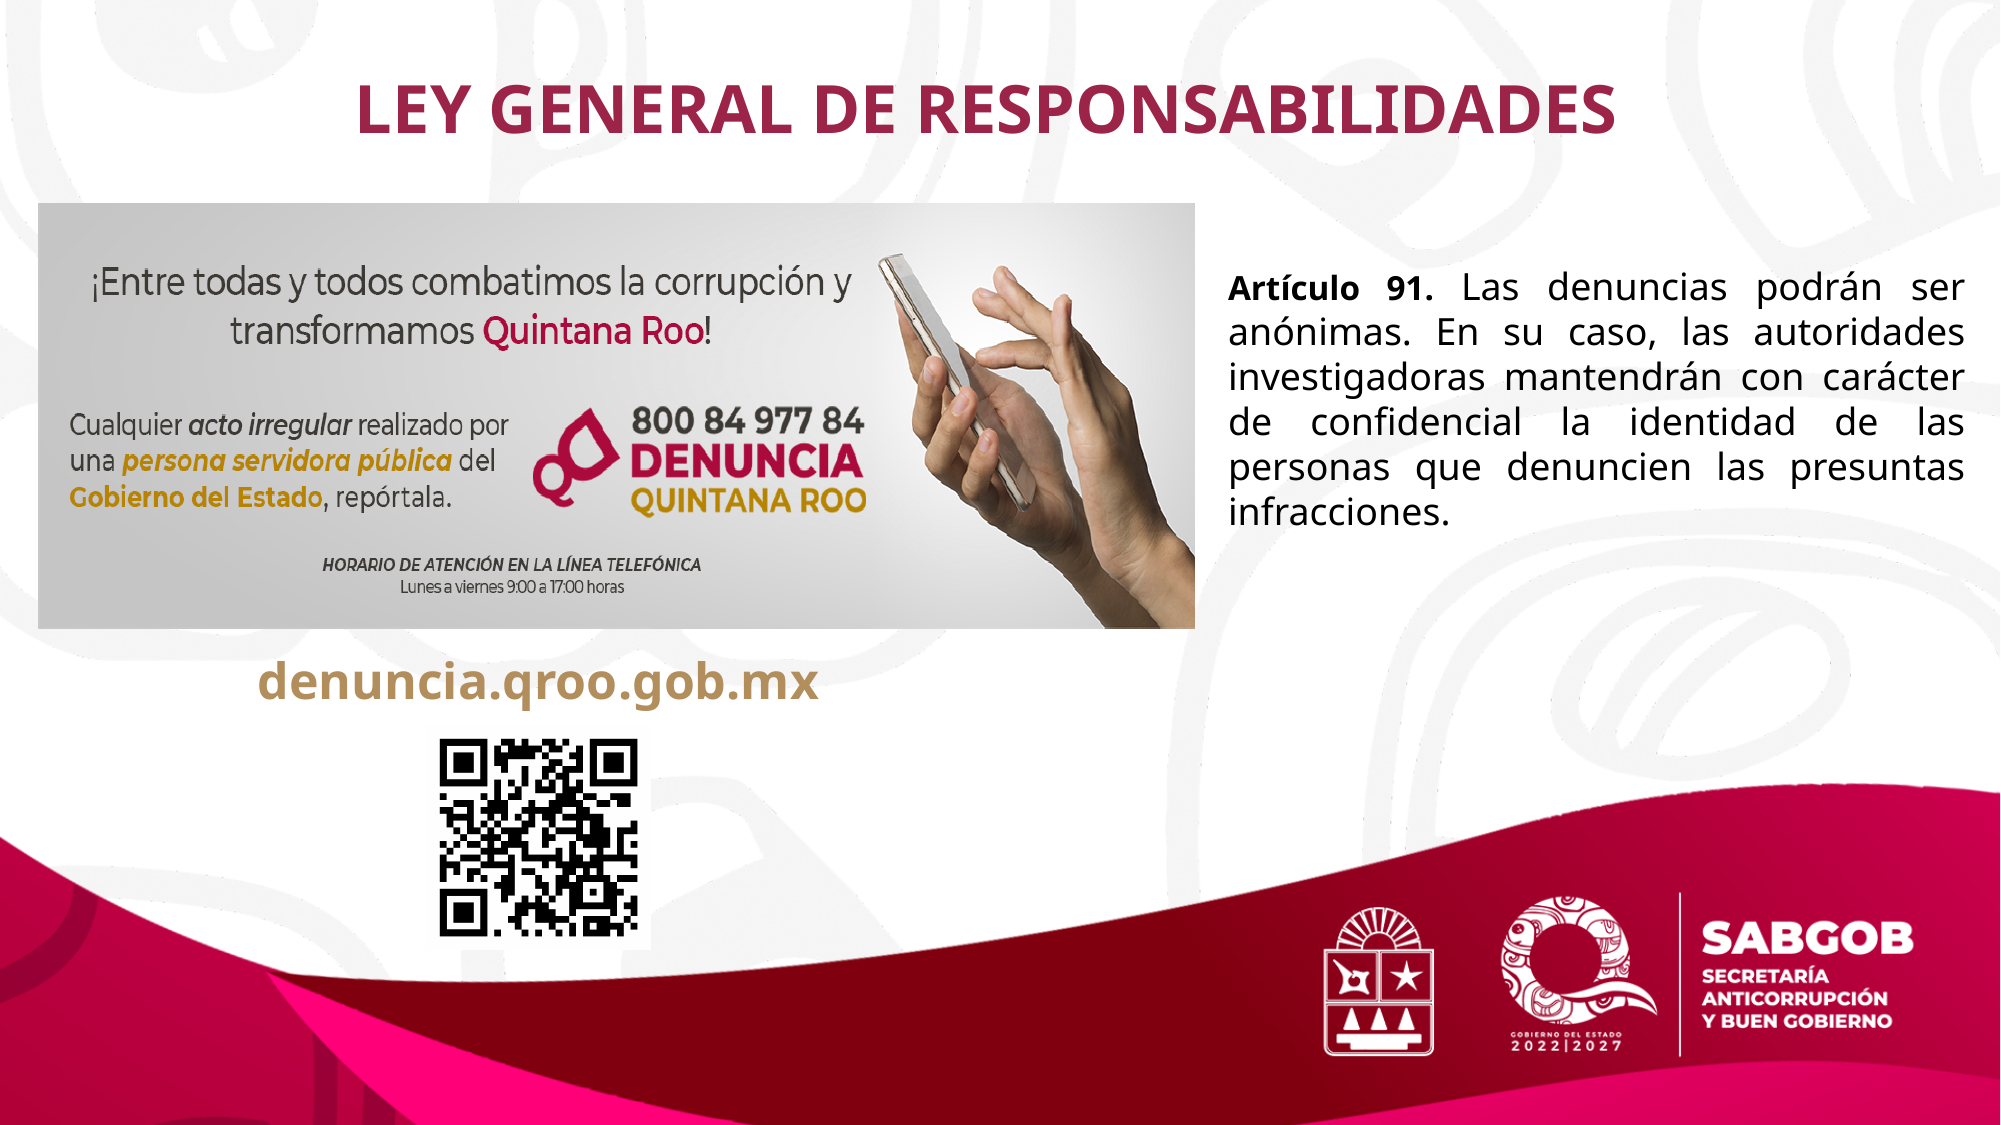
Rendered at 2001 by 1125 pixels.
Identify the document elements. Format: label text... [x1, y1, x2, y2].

picture [0, 0, 2001, 1125]
text_box Artículo 91. Las denuncias podrán ser anónimas. En su caso, las autoridades investigadoras mantendrán con carácter de confidencial la identidad de las personas que denuncien las presuntas infracciones. [1213, 255, 1981, 496]
text_box LEY GENERAL DE RESPONSABILIDADES [284, 59, 1689, 155]
text_box denuncia.qroo.gob.mx [243, 642, 1044, 712]
